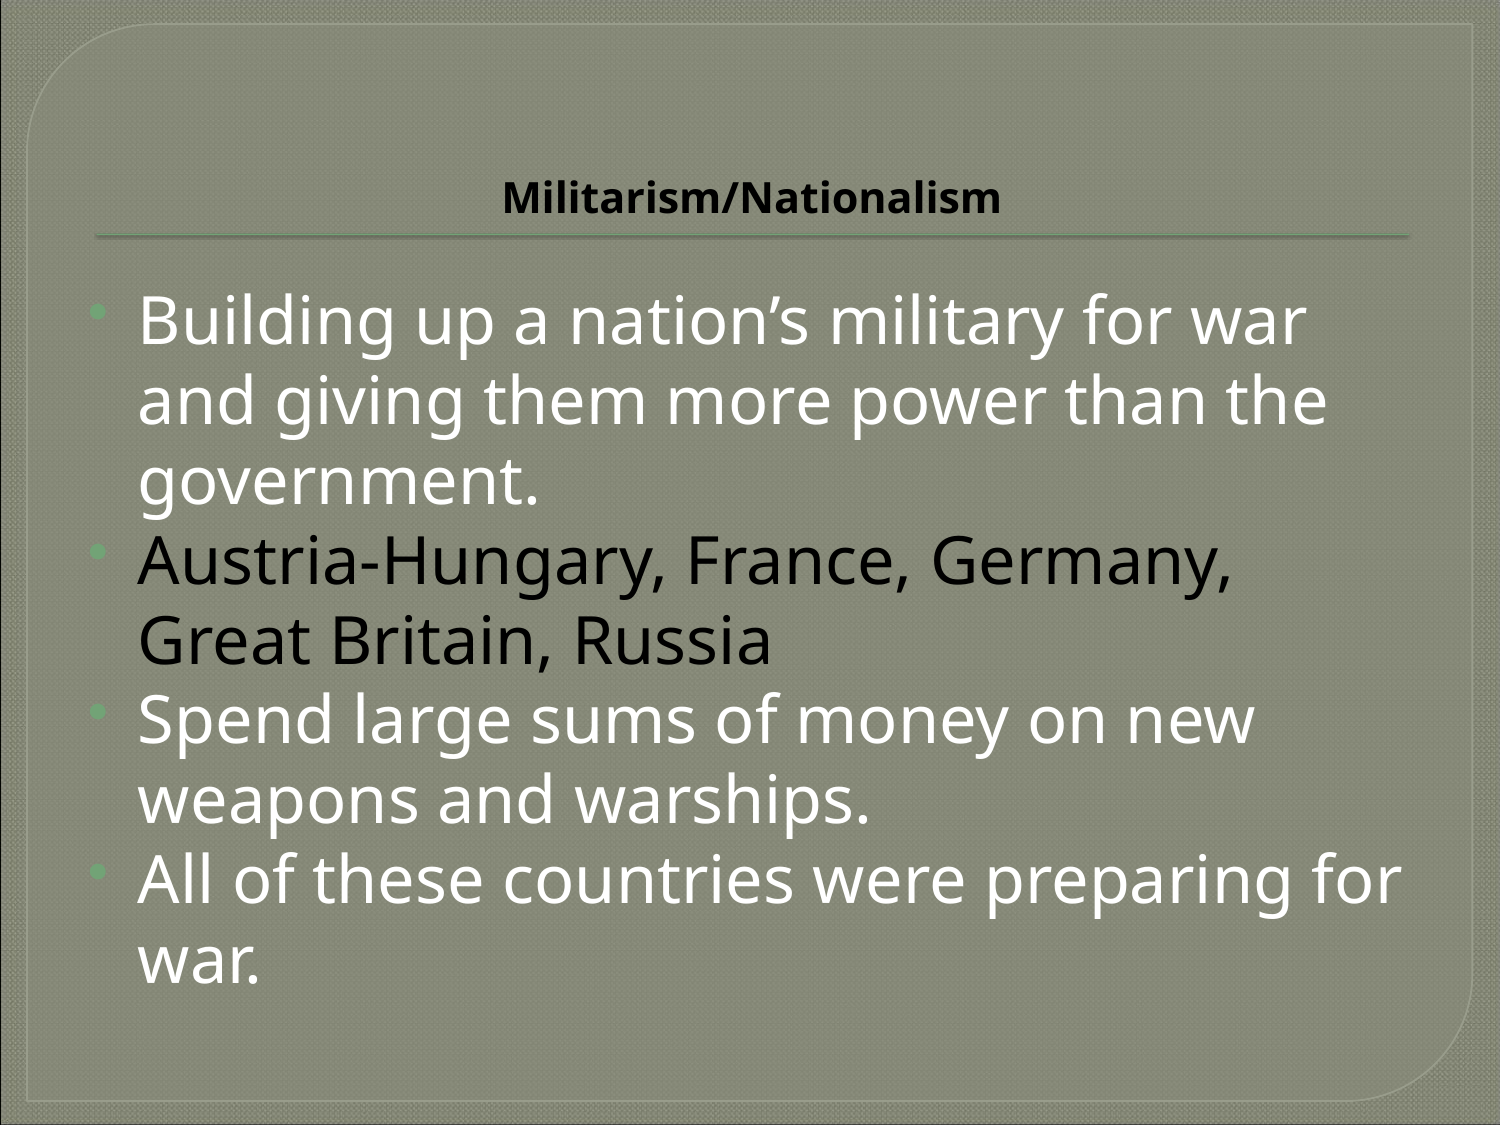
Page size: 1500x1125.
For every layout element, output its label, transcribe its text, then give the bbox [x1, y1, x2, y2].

picture [0, 0, 1500, 1125]
list Building up a nation’s military for war and giving them more power than the government. Austria-Hungary, France, Germany, Great Britain, Russia Spend large sums of money on new weapons and warships. All of these countries were preparing for war. [75, 270, 1425, 1013]
title Militarism/Nationalism [75, 41, 1425, 230]
